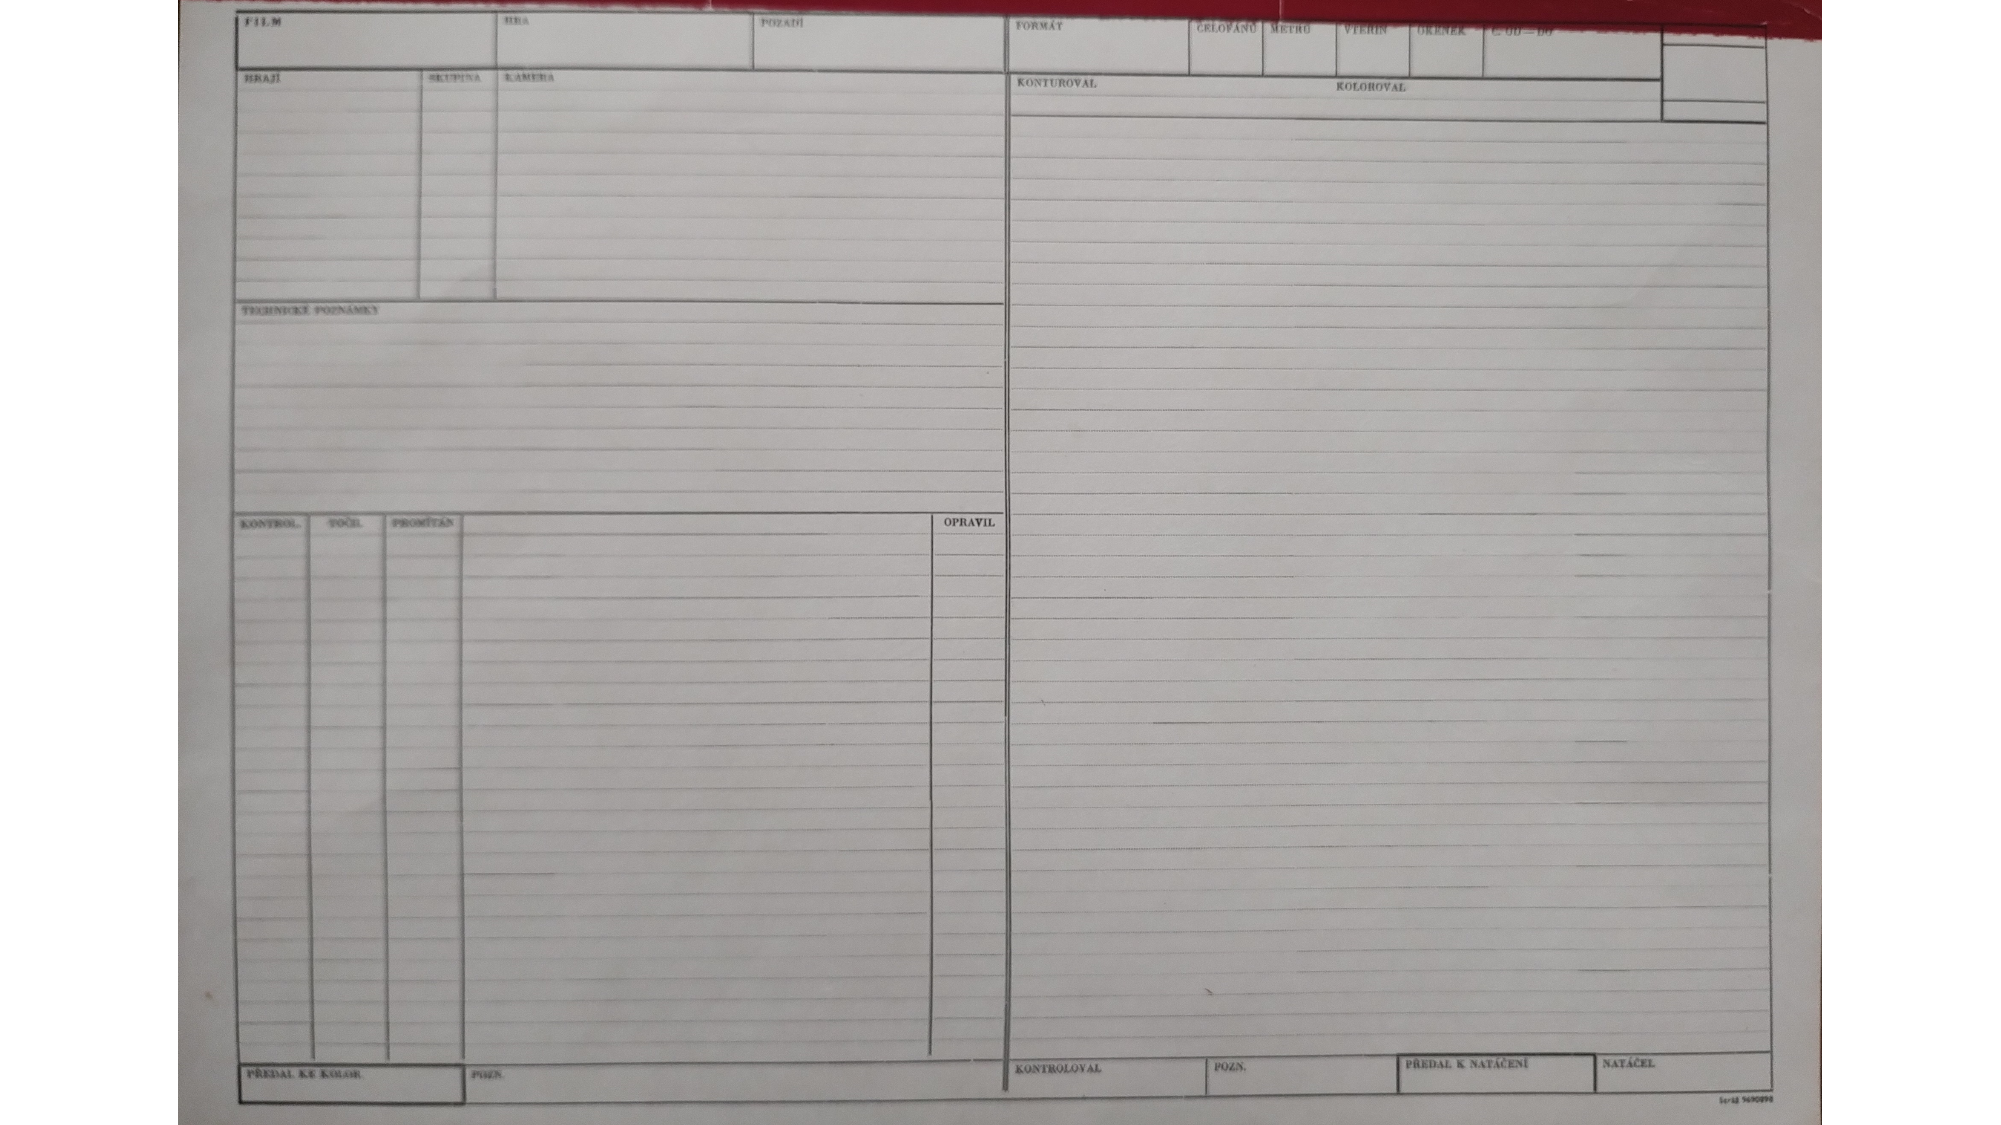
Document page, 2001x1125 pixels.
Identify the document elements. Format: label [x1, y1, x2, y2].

picture [178, 0, 1822, 1125]
